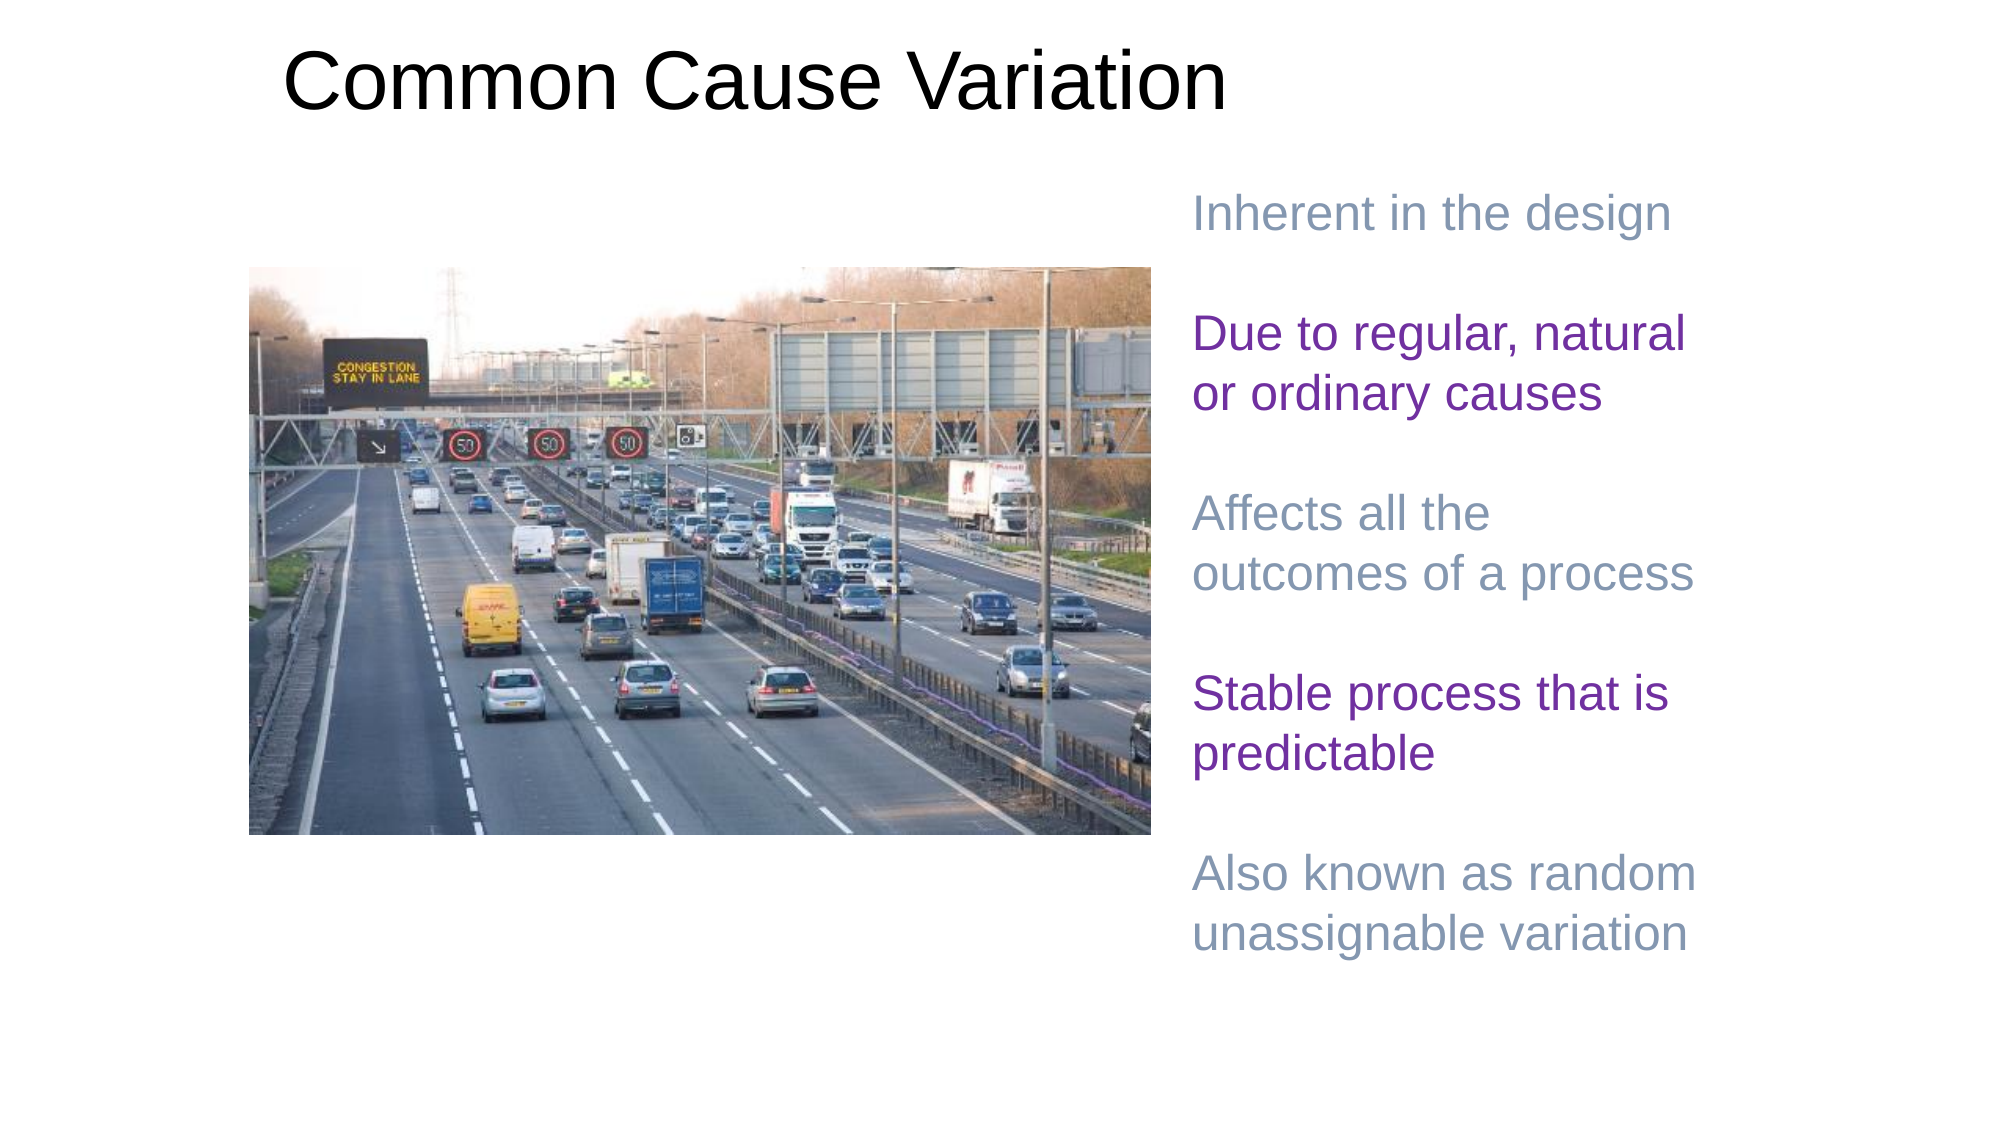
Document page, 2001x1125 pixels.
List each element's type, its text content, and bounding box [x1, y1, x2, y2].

text_box Common Cause Variation [267, 19, 1603, 134]
text_box Inherent in the design Due to regular, natural or ordinary causes Affects all the outcomes of a process Stable process that is predictable Also known as random unassignable variation [1177, 172, 1733, 968]
picture [249, 267, 1151, 835]
